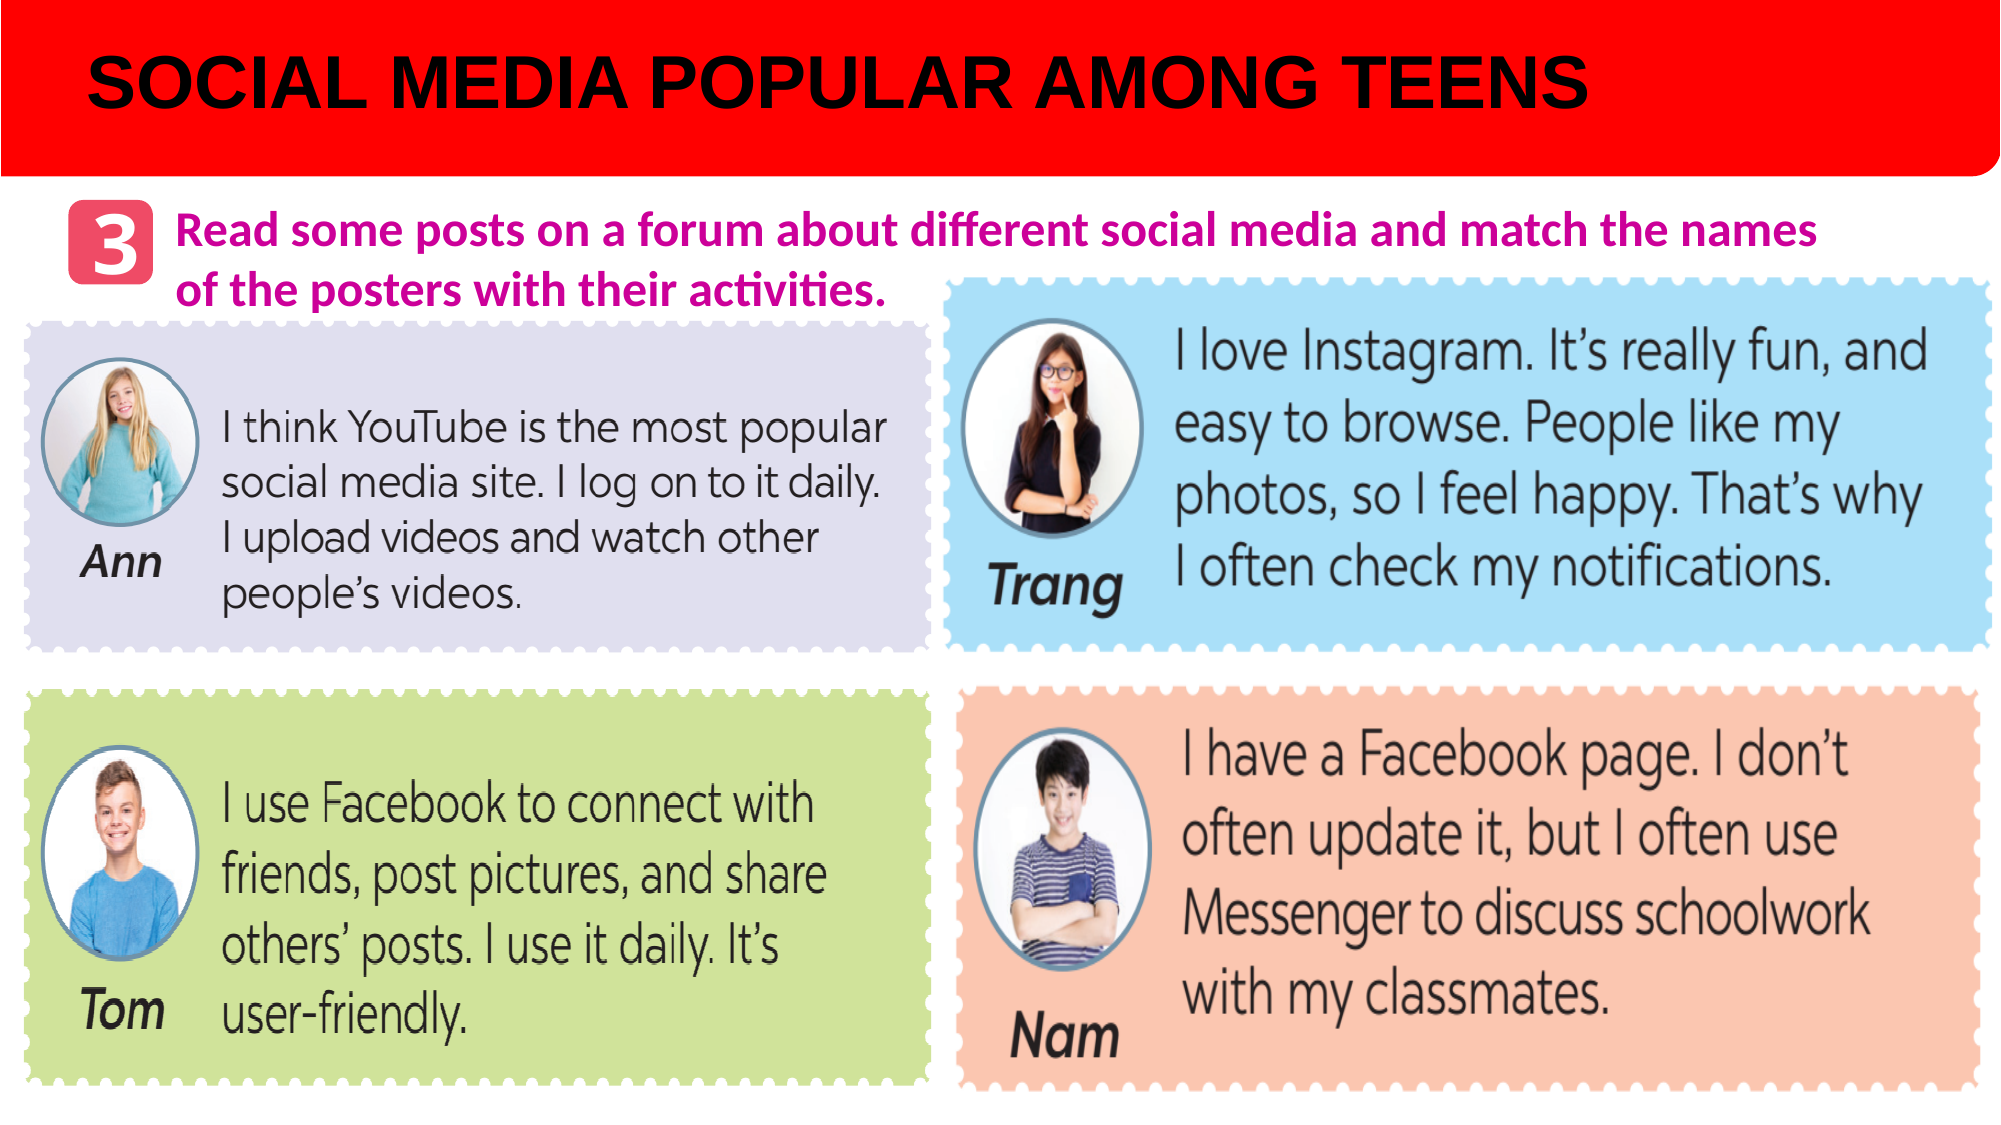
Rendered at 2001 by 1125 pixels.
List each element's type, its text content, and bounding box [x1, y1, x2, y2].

text_box [68, 201, 78, 284]
text_box 3 [78, 183, 144, 299]
picture [951, 675, 1988, 1101]
text_box [144, 201, 153, 284]
picture [17, 676, 942, 1101]
picture [17, 268, 2000, 665]
text_box Read some posts on a forum about different social media and match the names of the posters with their activities. [160, 189, 1857, 313]
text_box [1, 0, 2000, 177]
